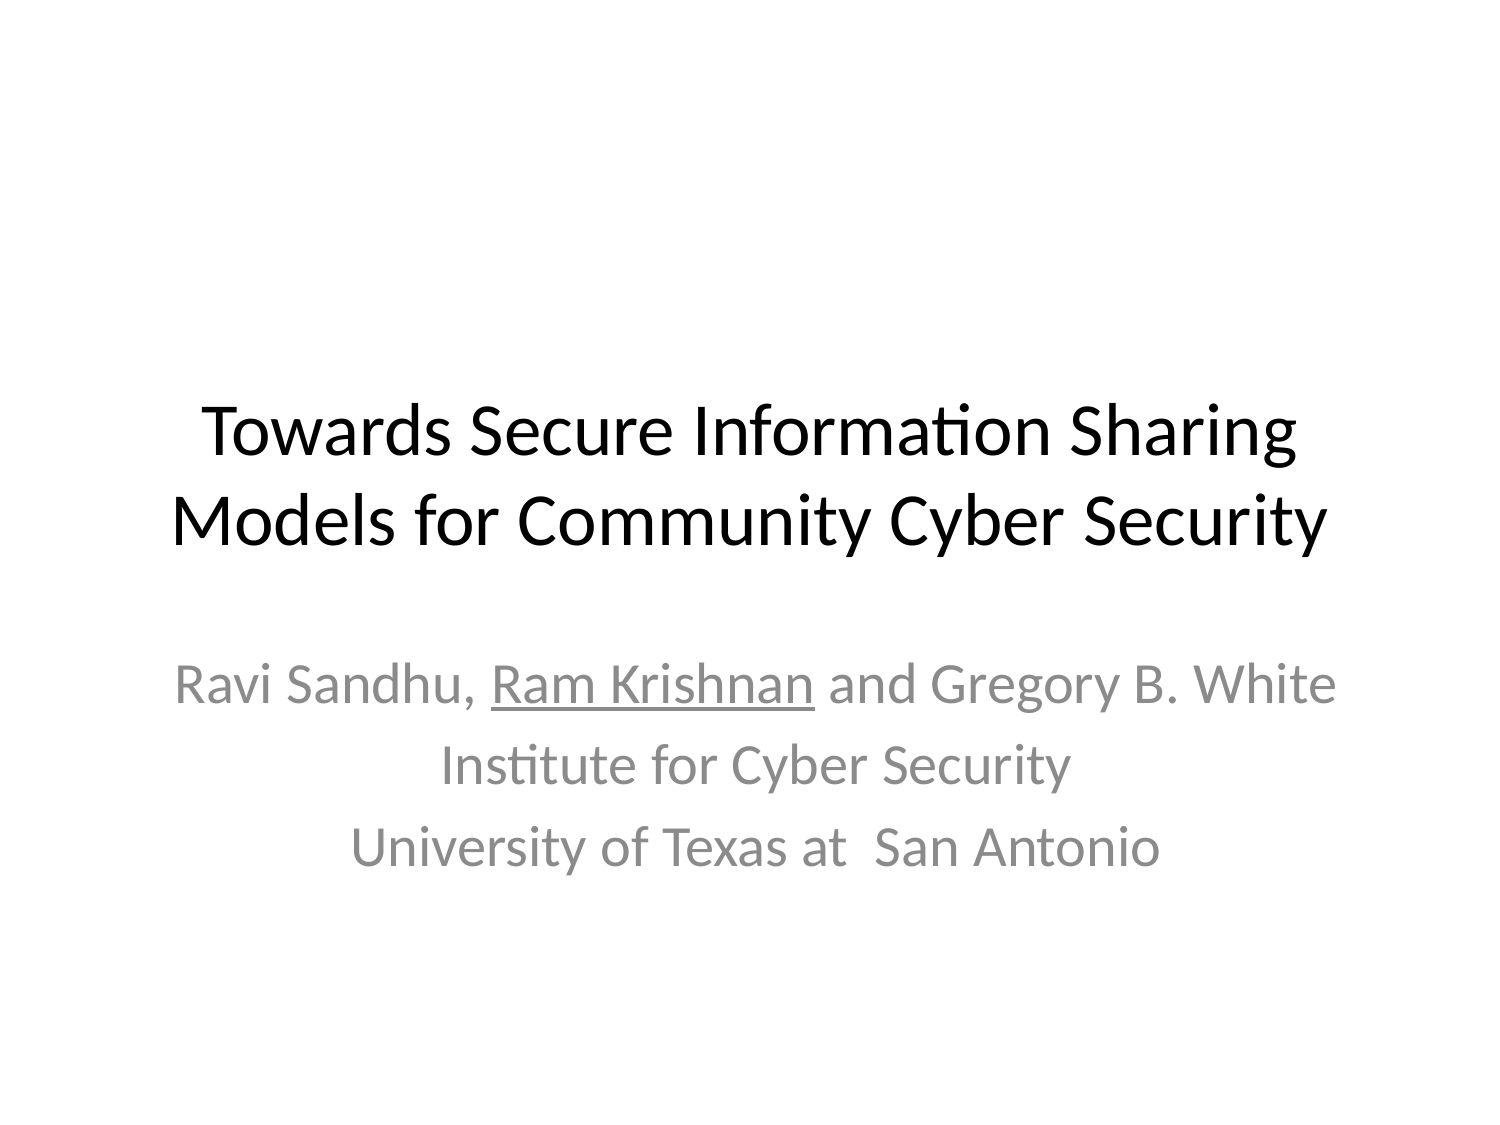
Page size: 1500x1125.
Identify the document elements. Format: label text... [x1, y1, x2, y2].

title Towards Secure Information Sharing Models for Community Cyber Security [112, 349, 1388, 591]
subtitle Ravi Sandhu, Ram Krishnan and Gregory B. White Institute for Cyber Security University of Texas at San Antonio [87, 637, 1425, 925]
